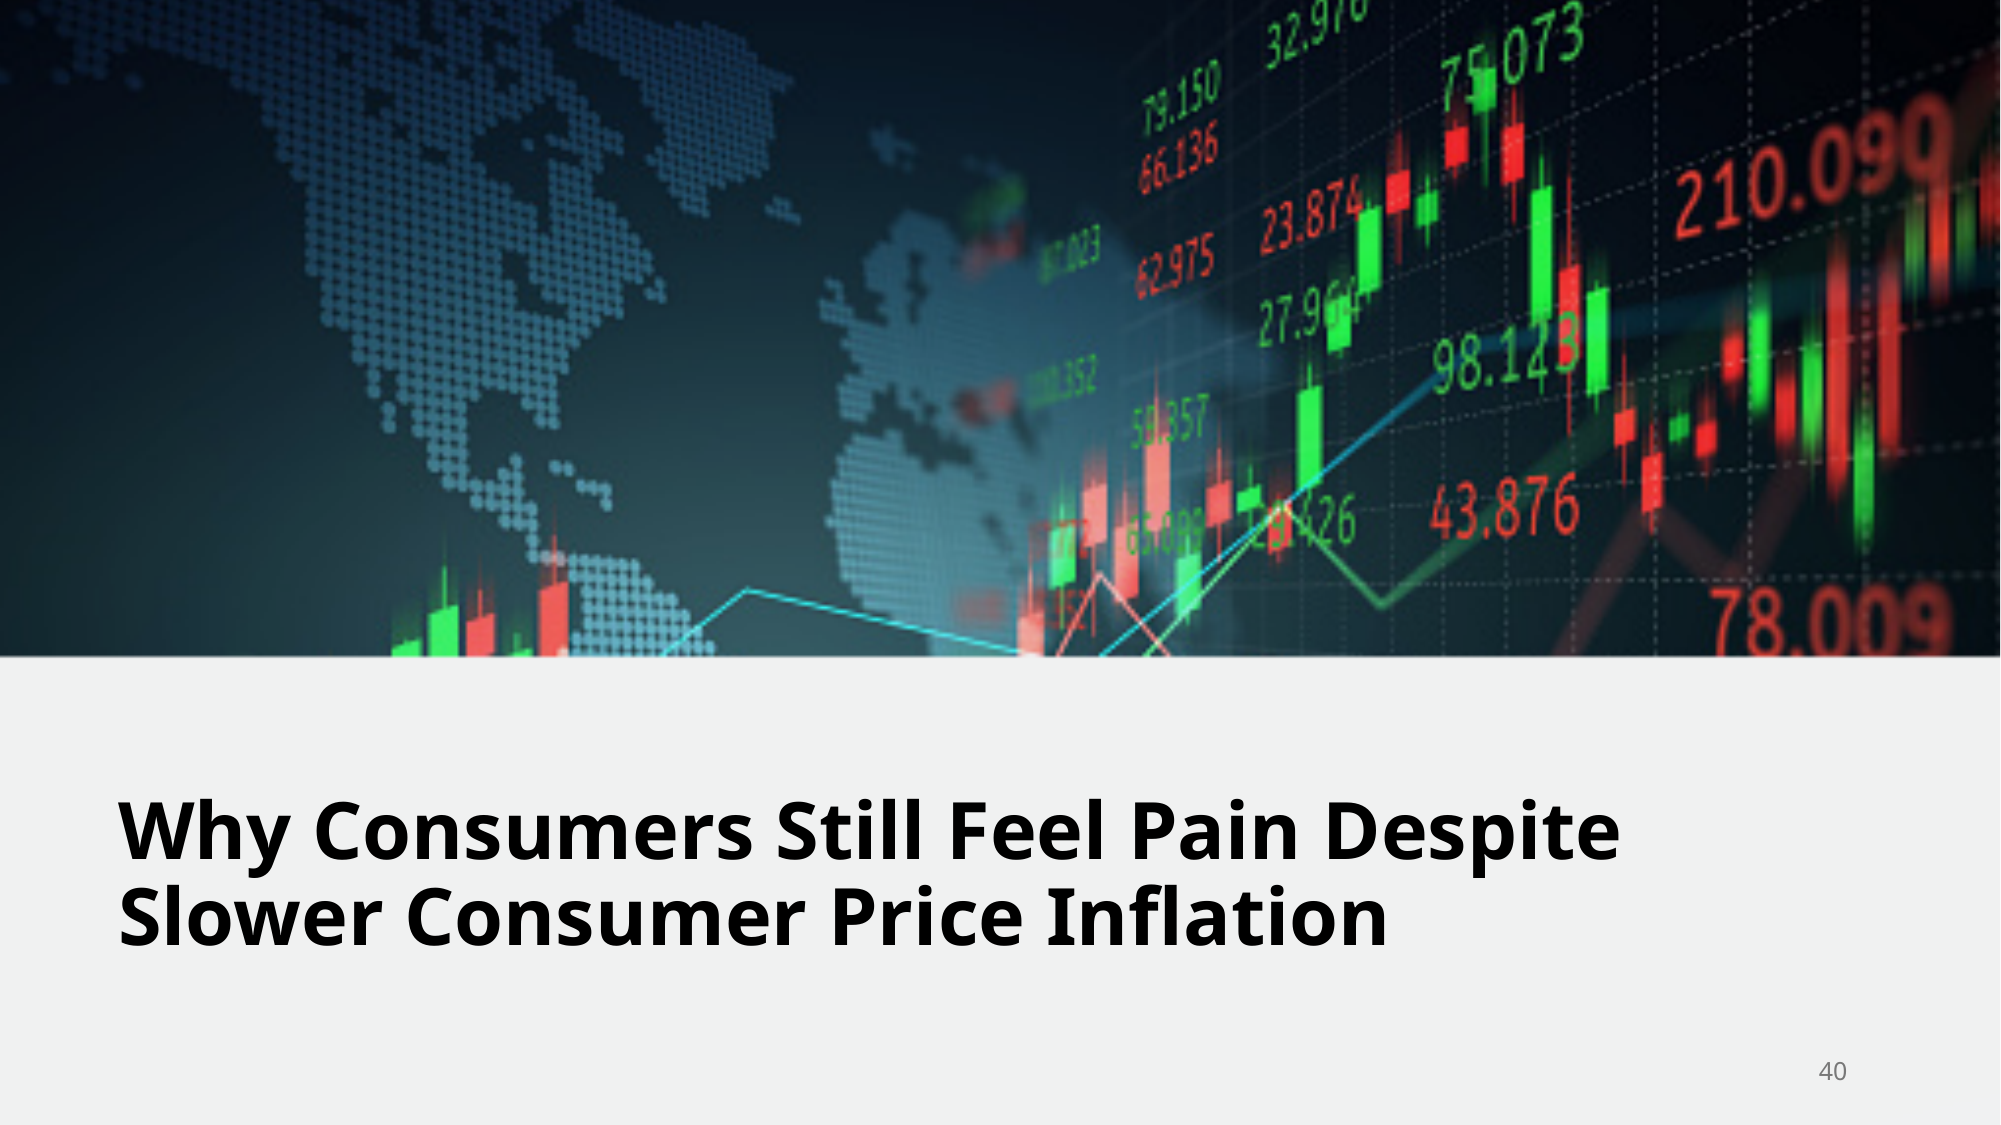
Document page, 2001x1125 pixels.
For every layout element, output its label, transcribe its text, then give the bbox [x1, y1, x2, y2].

picture [0, 0, 2001, 1125]
list Why Consumers Still Feel Pain Despite Slower Consumer Price Inflation [103, 783, 1852, 890]
slide_number 40 [1412, 1042, 1863, 1103]
